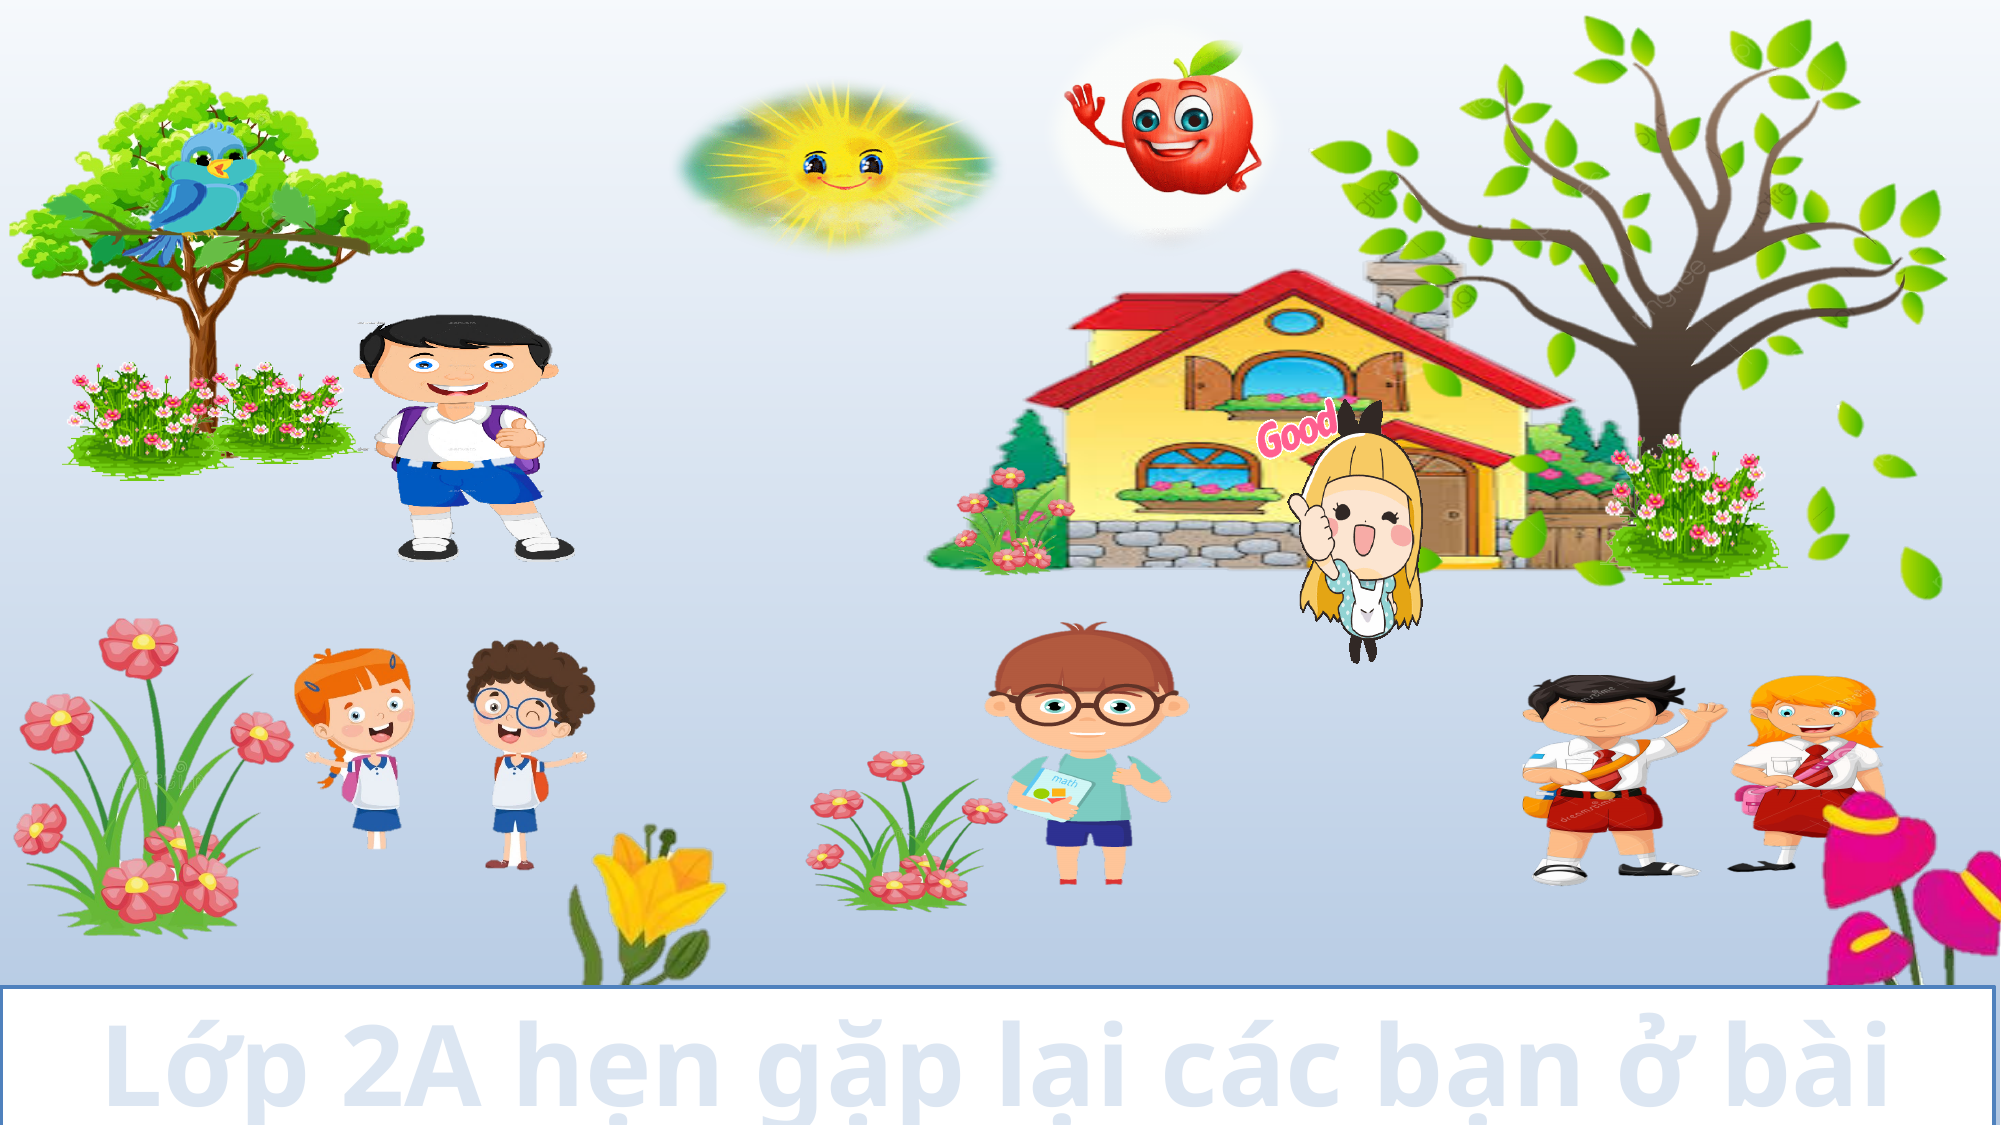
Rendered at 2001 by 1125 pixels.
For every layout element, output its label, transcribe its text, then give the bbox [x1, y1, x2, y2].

picture [662, 4, 1957, 680]
picture [0, 65, 576, 562]
picture [1522, 675, 2001, 1014]
picture [0, 577, 1193, 1041]
text_box Lớp 2A hẹn gặp lại các bạn ở bài sau nhé [0, 985, 1996, 1125]
